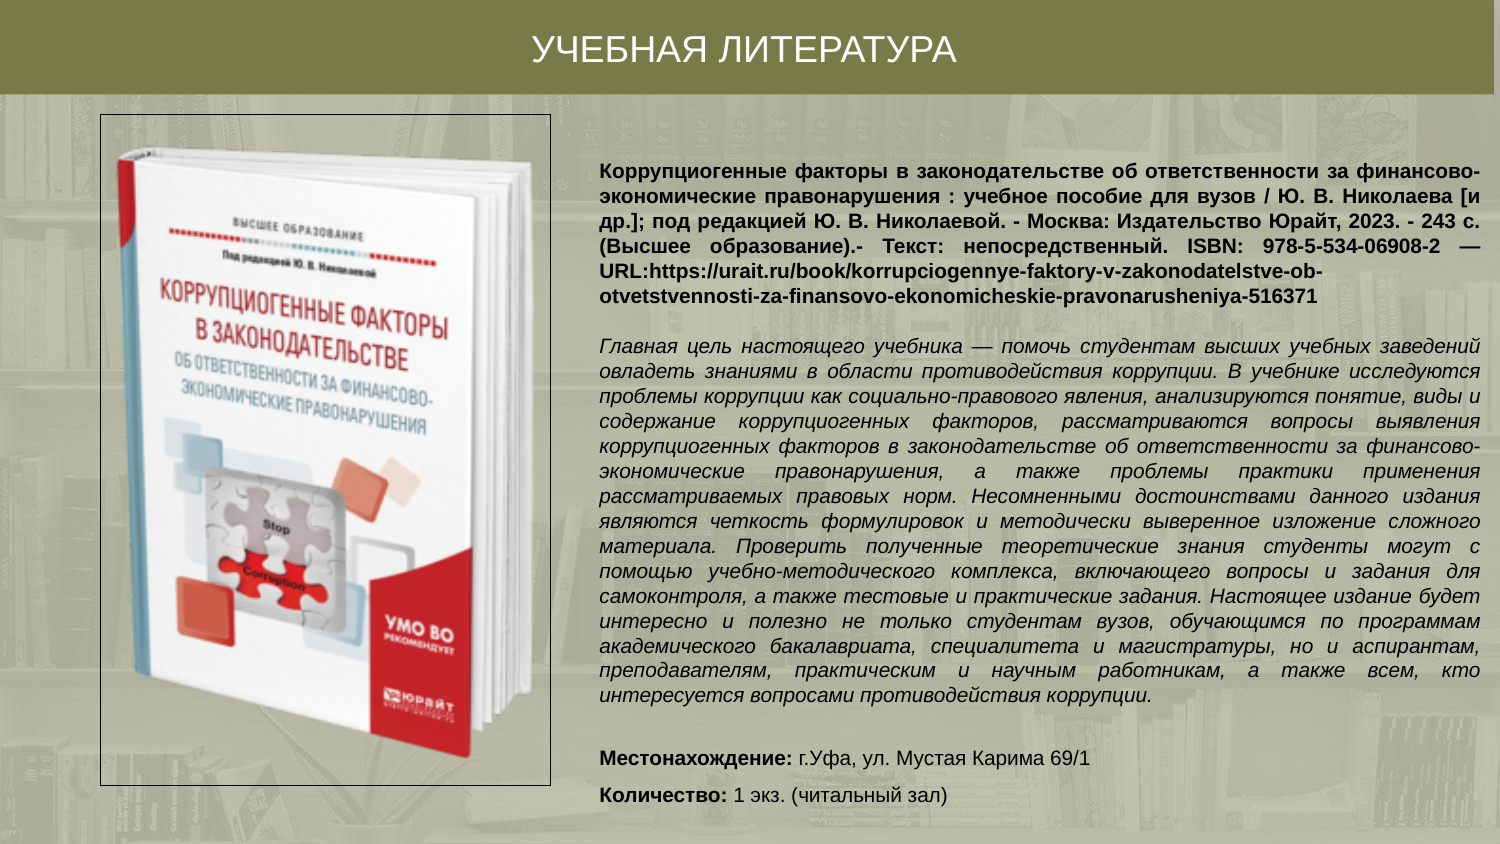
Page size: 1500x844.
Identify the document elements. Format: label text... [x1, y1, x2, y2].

text_box Коррупциогенные факторы в законодательстве об ответственности за финансово-экономические правонарушения : учебное пособие для вузов / Ю. В. Николаева [и др.]; под редакцией Ю. В. Николаевой. - Москва: Издательство Юрайт, 2023. - 243 c. (Высшее образование).- Текст: непосредственный. ISBN: 978-5-534-06908-2 — URL:https://urait.ru/book/korrupciogennye-faktory-v-zakonodatelstve-ob-otvetstvennosti-za-finansovo-ekonomicheskie-pravonarusheniya-516371 Главная цель настоящего учебника — помочь студентам высших учебных заведений овладеть знаниями в области противодействия коррупции. В учебнике исследуются проблемы коррупции как социально-правового явления, анализируются понятие, виды и содержание коррупциогенных факторов, рассматриваются вопросы выявления коррупциогенных факторов в законодательстве об ответственности за финансово-экономические правонарушения, а также проблемы практики применения рассматриваемых правовых норм. Несомненными достоинствами данного издания являются четкость формулировок и методически выверенное изложение сложного материала. Проверить полученные теоретические знания студенты могут с помощью учебно-методического комплекса, включающего вопросы и задания для самоконтроля, а также тестовые и практические задания. Настоящее издание будет интересно и полезно не только студентам вузов, обучающимся по программам академического бакалавриата, специалитета и магистратуры, но и аспирантам, преподавателям, практическим и научным работникам, а также всем, кто интересуется вопросами противодействия коррупции. Местонахождение: г.Уфа, ул. Мустая Карима 69/1 Количество: 1 экз. (читальный зал) [584, 150, 1496, 844]
text_box УЧЕБНАЯ ЛИТЕРАТУРА [0, 0, 1494, 95]
picture [0, 0, 1500, 844]
